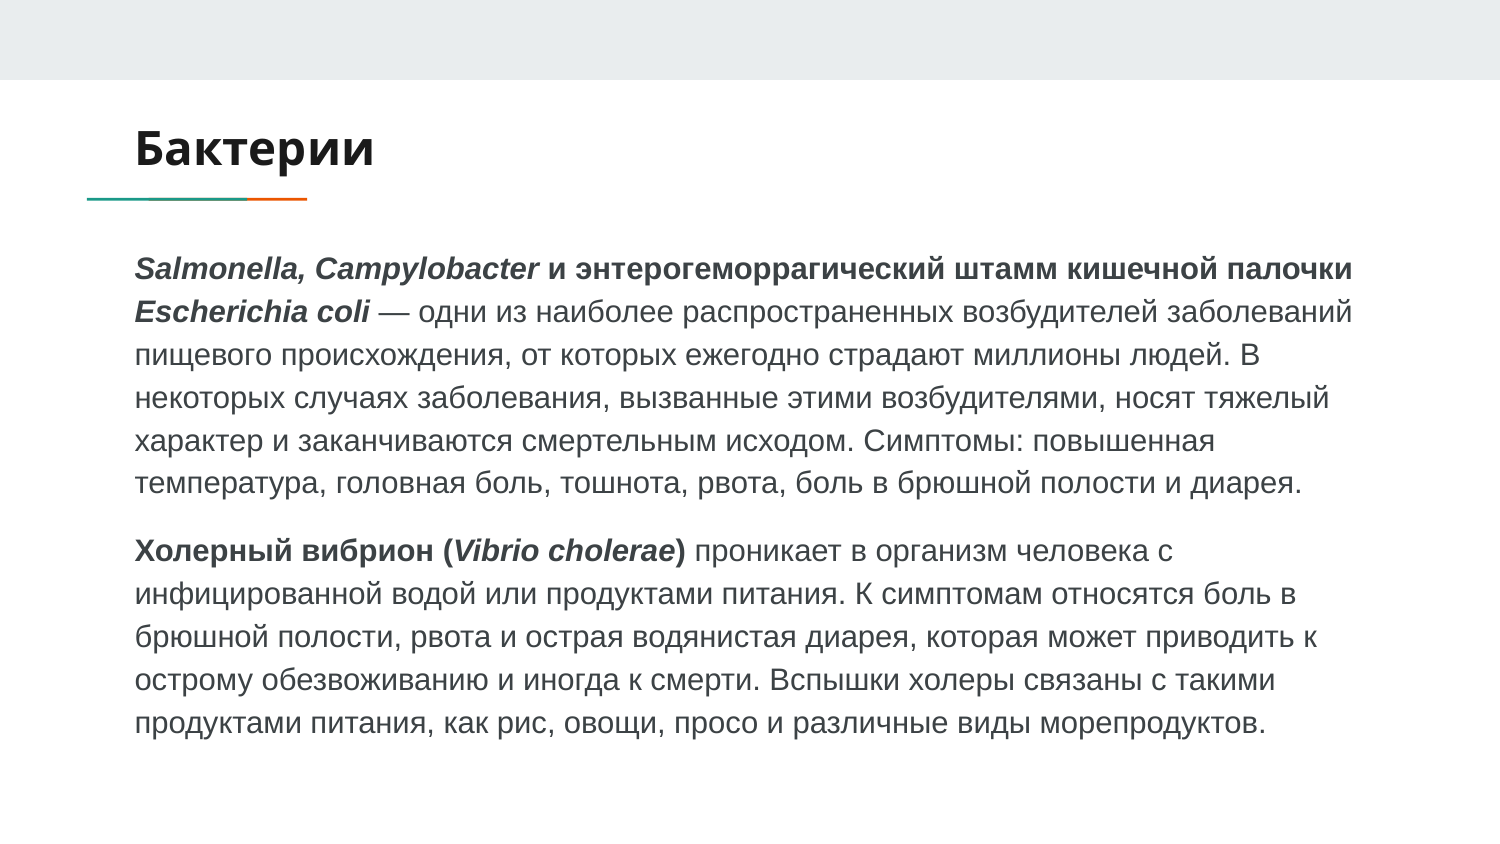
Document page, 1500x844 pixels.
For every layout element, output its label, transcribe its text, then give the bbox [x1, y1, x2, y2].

list Salmonella, Campylobacter и энтерогеморрагический штамм кишечной палочки Escherichia coli — одни из наиболее распространенных возбудителей заболеваний пищевого происхождения, от которых ежегодно страдают миллионы людей. В некоторых случаях заболевания, вызванные этими возбудителями, носят тяжелый характер и заканчиваются смертельным исходом. Симптомы: повышенная температура, головная боль, тошнота, рвота, боль в брюшной полости и диарея. Холерный вибрион (Vibrio cholerae) проникает в организм человека с инфицированной водой или продуктами питания. К симптомам относятся боль в брюшной полости, рвота и острая водянистая диарея, которая может приводить к острому обезвоживанию и иногда к смерти. Вспышки холеры связаны с такими продуктами питания, как рис, овощи, просо и различные виды морепродуктов. [119, 228, 1381, 801]
title Бактерии [119, 102, 1381, 191]
